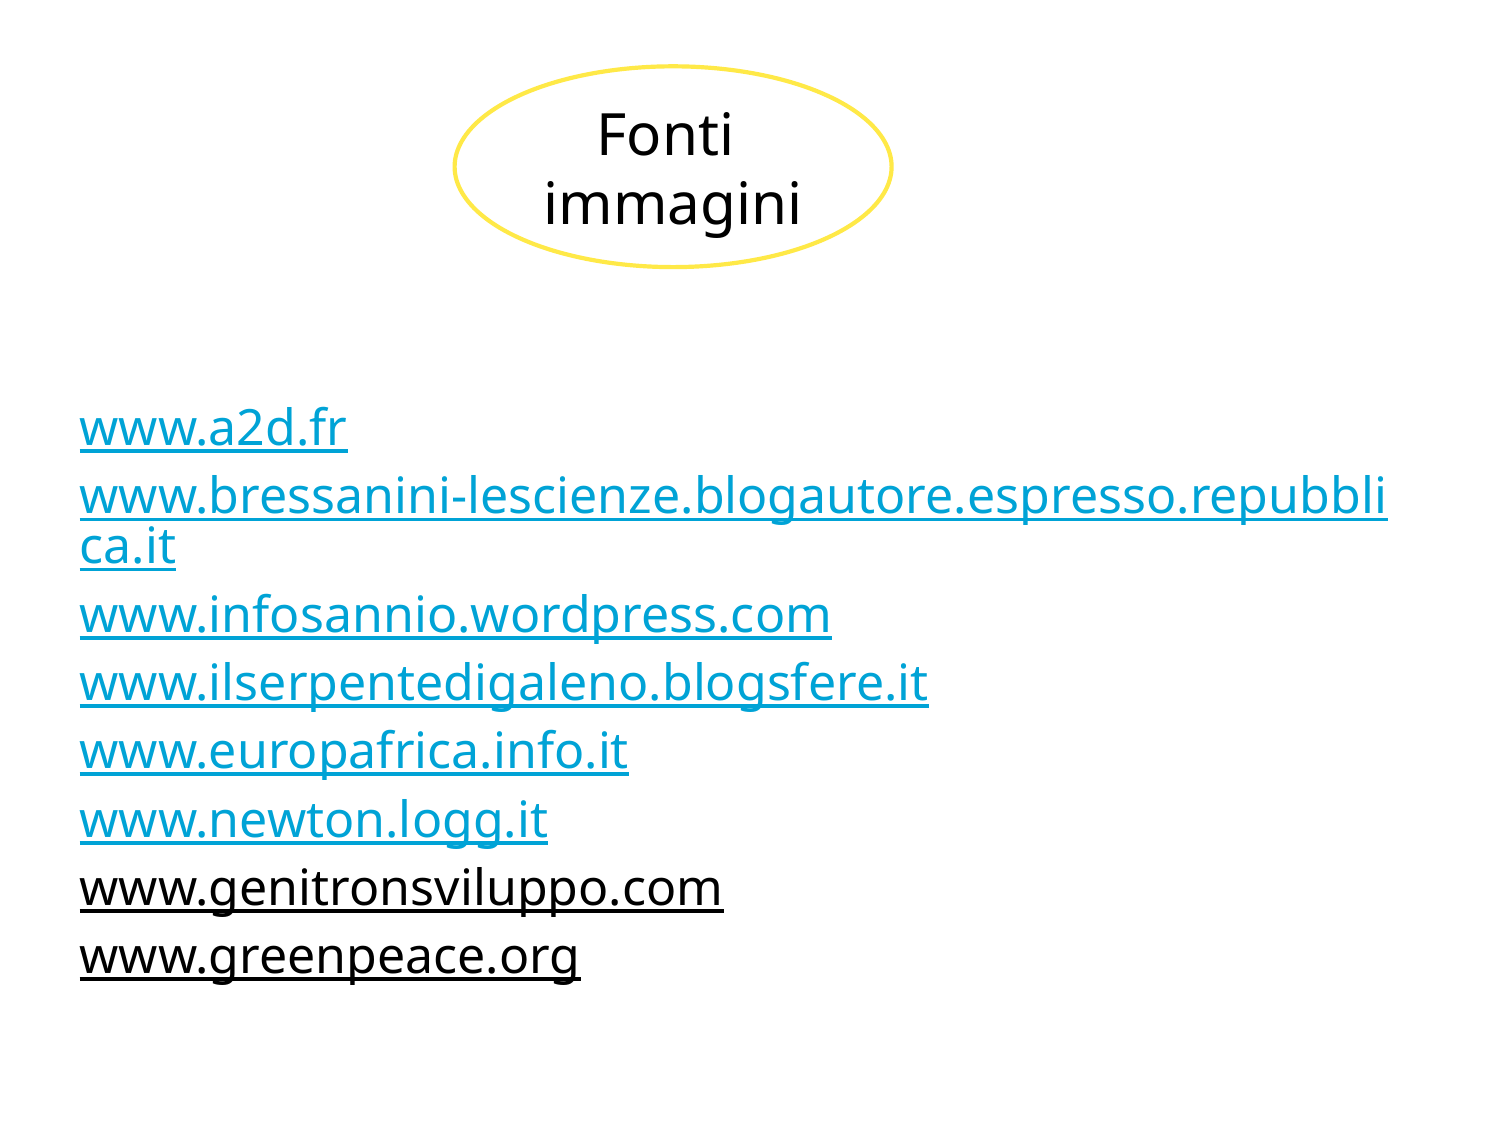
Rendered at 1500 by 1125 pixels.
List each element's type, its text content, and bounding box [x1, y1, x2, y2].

text_box Fonti immagini [452, 64, 894, 270]
text_box www.a2d.fr www.bressanini-lescienze.blogautore.espresso.repubblica.it www.infosannio.wordpress.com www.ilserpentedigaleno.blogsfere.it www.europafrica.info.it www.newton.logg.it www.genitronsviluppo.com www.greenpeace.org [63, 300, 1425, 1037]
